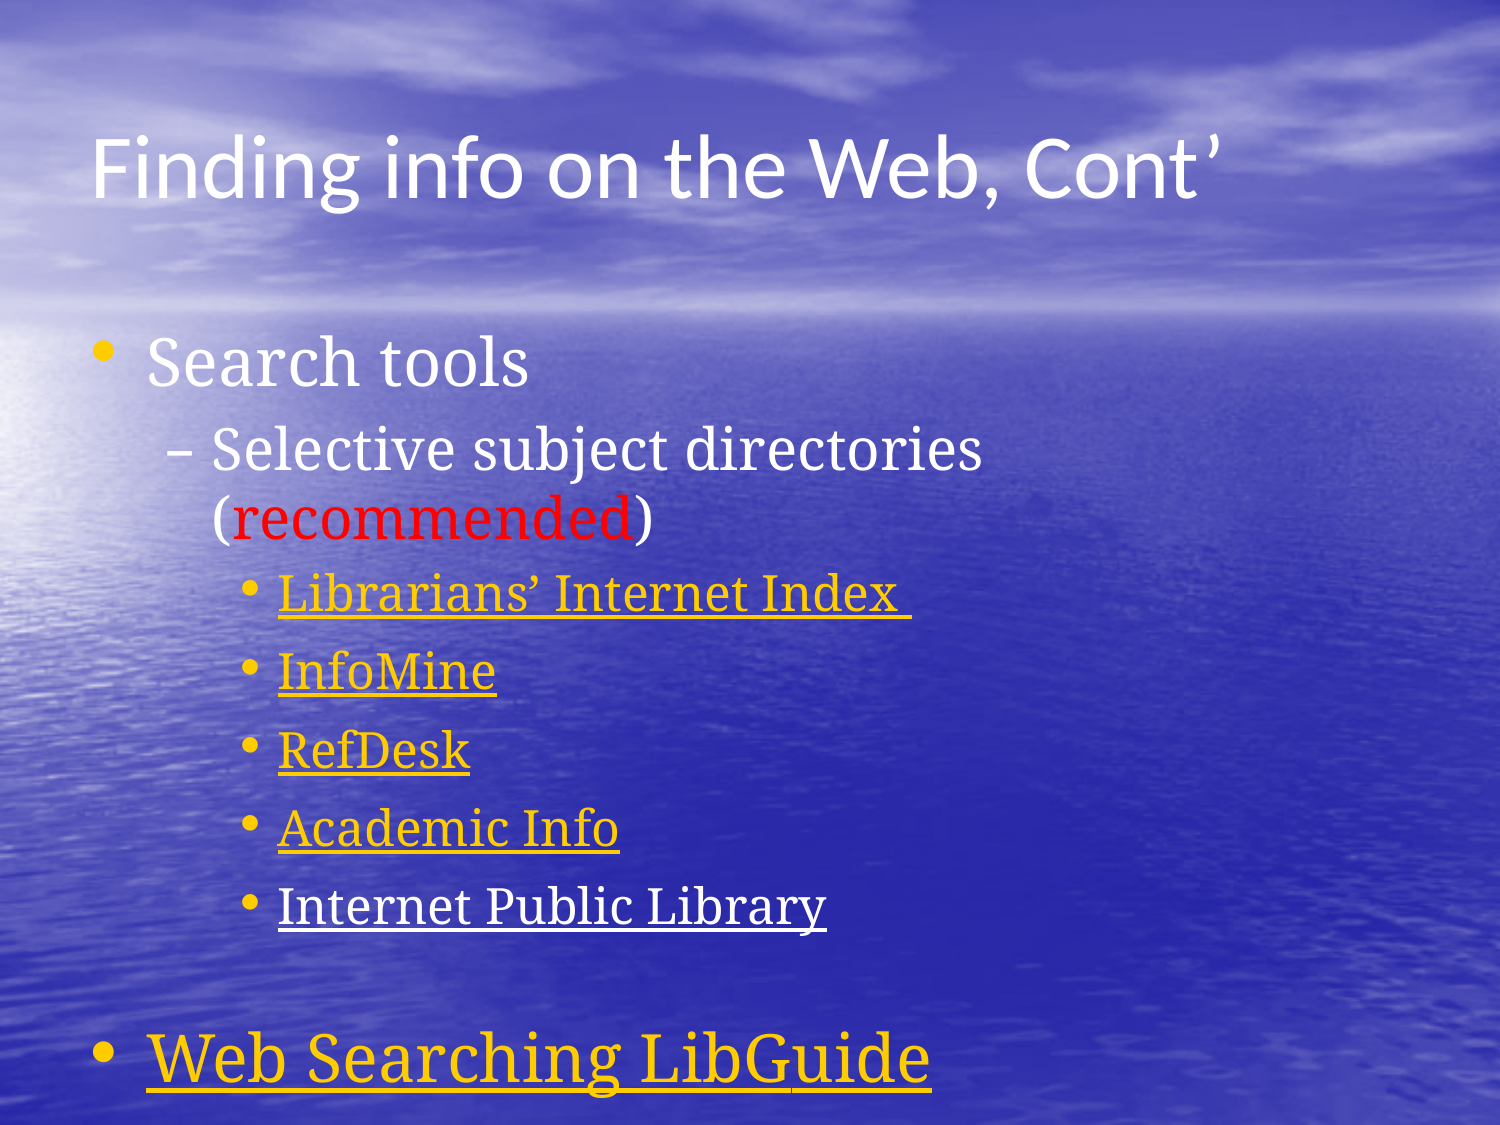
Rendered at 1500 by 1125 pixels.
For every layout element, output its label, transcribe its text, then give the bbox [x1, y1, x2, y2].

title Finding info on the Web, Cont’ [74, 47, 1426, 276]
list Search tools Selective subject directories (recommended) Librarians’ Internet Index InfoMine RefDesk Academic Info Internet Public Library Web Searching LibGuide [74, 312, 1426, 1051]
